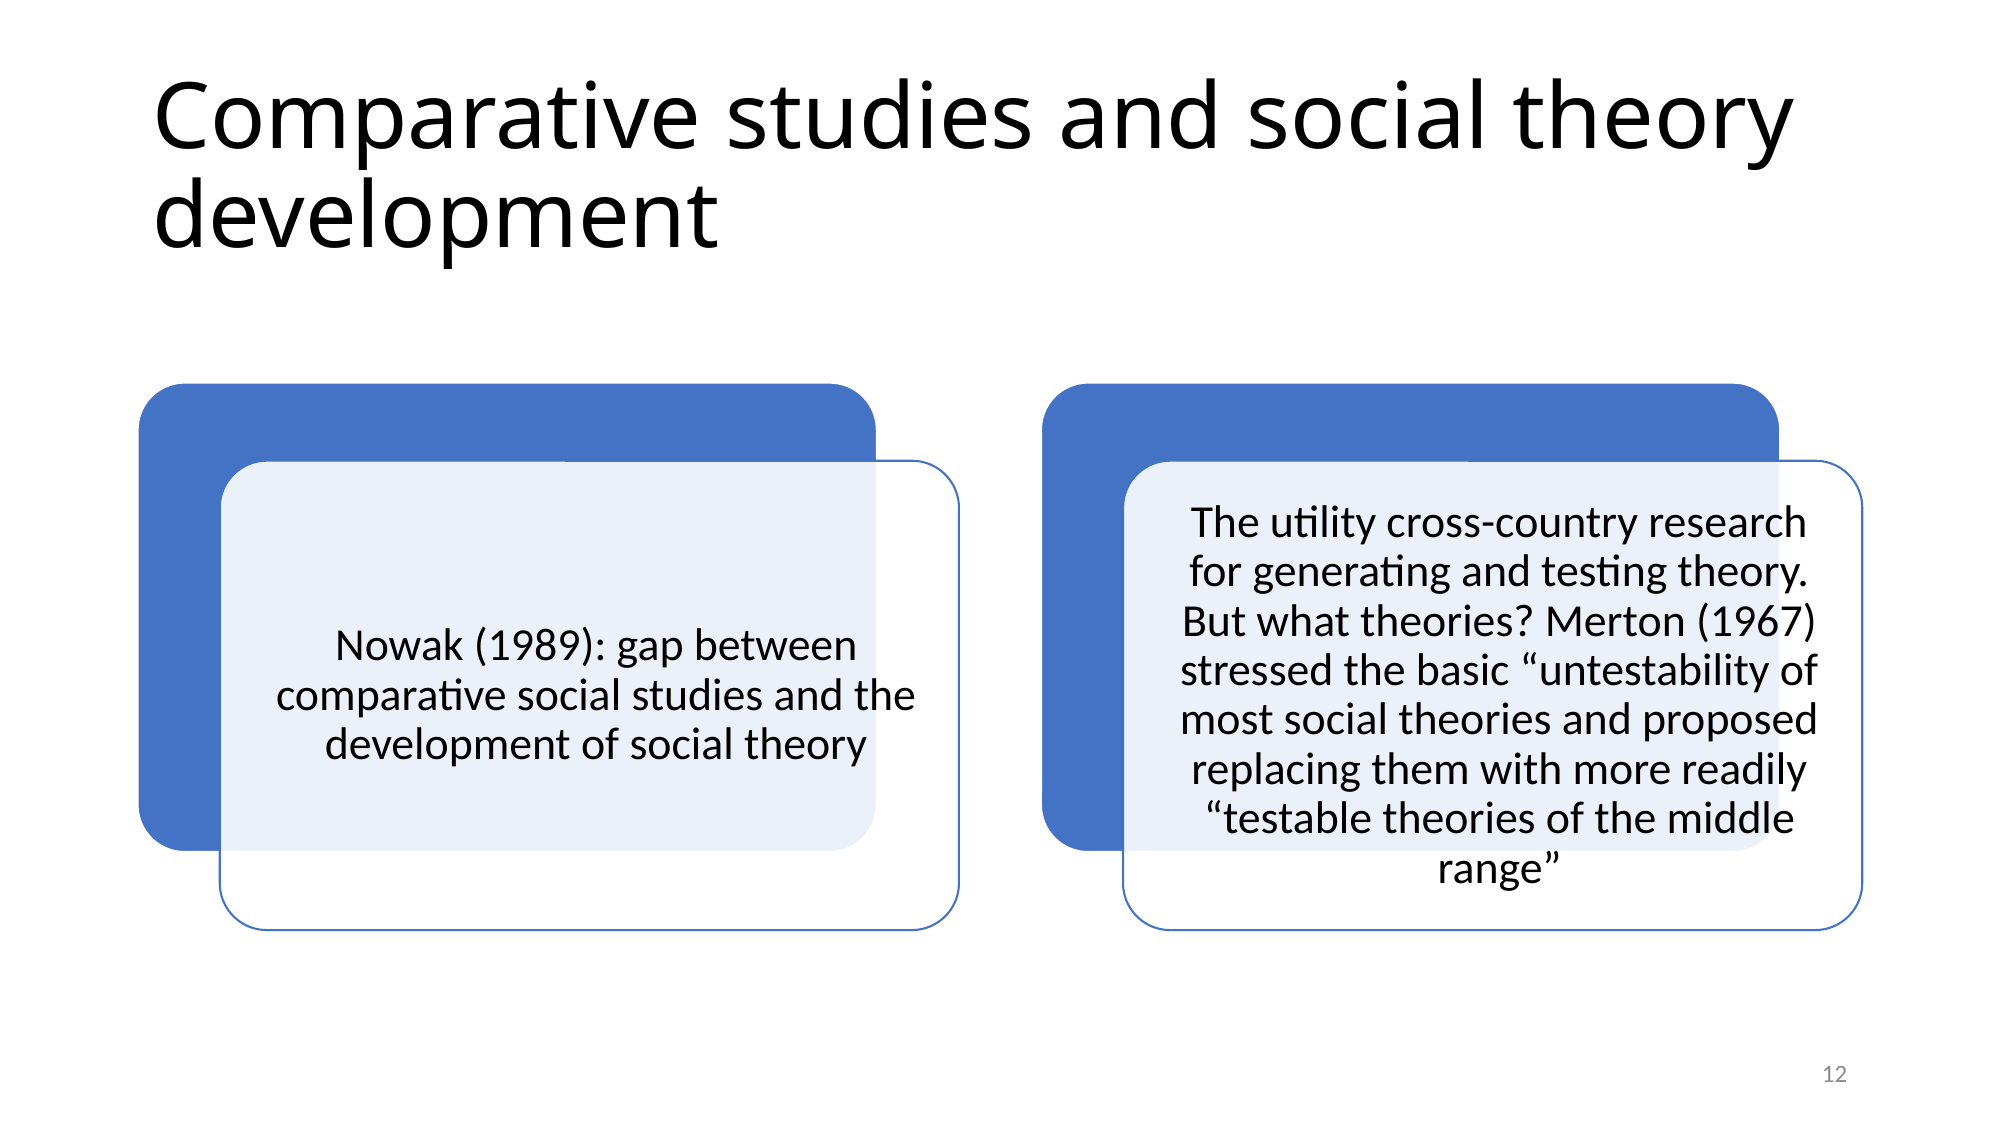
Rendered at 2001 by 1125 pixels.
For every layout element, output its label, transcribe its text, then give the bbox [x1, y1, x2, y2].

title Comparative studies and social theory development [137, 59, 1863, 278]
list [137, 299, 1863, 1014]
slide_number 12 [1412, 1042, 1863, 1103]
